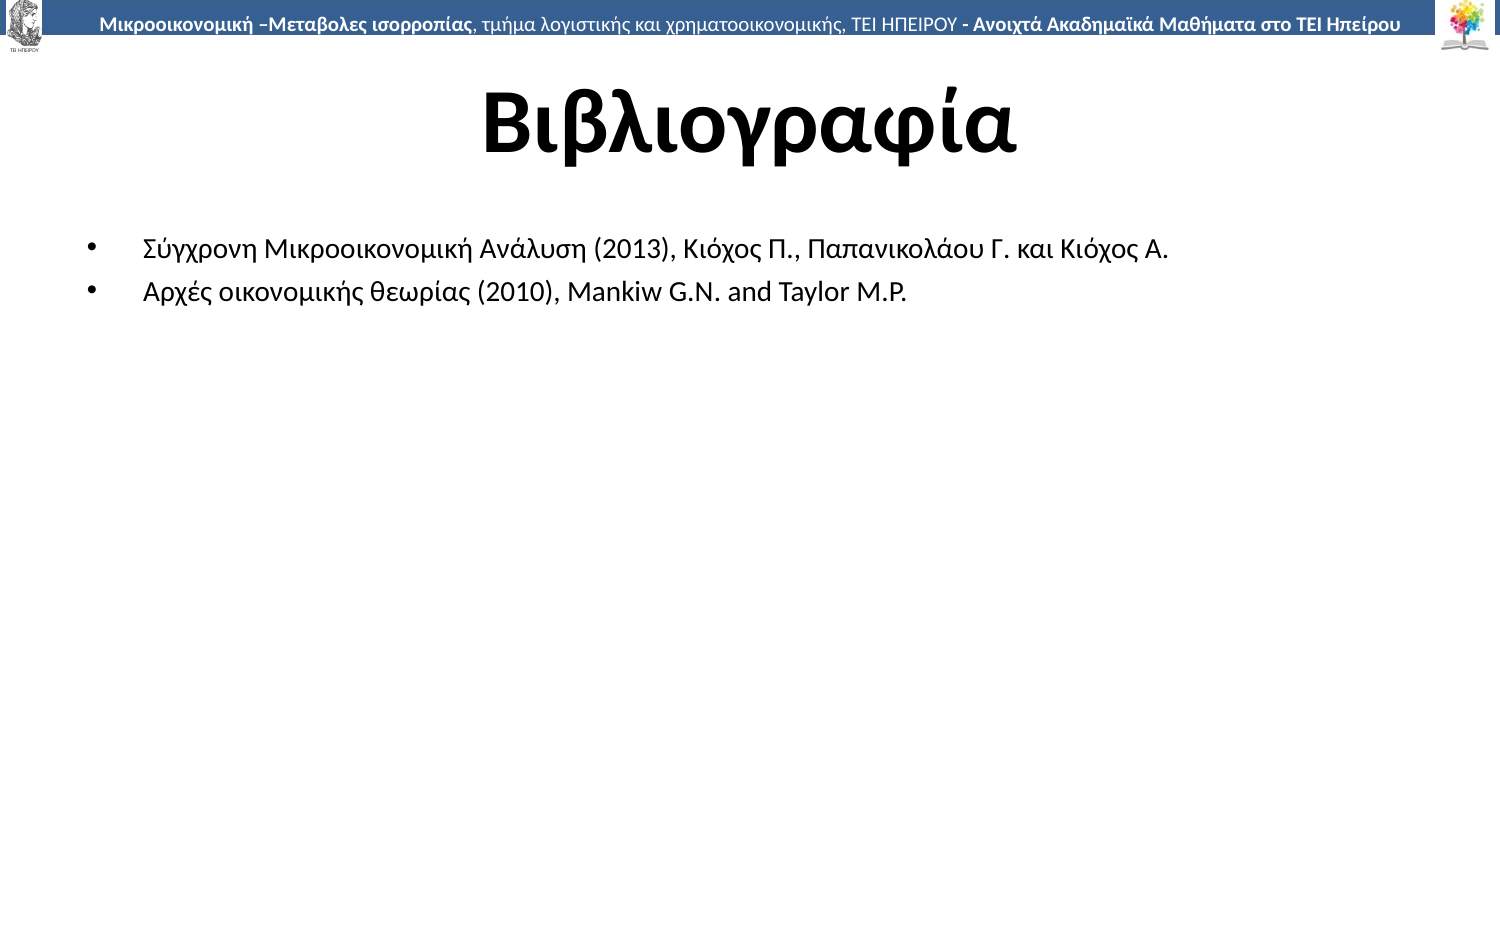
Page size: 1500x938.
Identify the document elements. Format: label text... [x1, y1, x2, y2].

list Σύγχρονη Μικροοικονοµική Ανάλυση (2013), Κιόχος Π., Παπανικολάου Γ. και Κιόχος Α. Αρχές οικονοµικής θεωρίας (2010), Mankiw G.N. and Taylor M.P. [71, 213, 1424, 846]
title Βιβλιογραφία [75, 37, 1425, 194]
picture [6, 0, 42, 54]
picture [1435, 0, 1495, 52]
